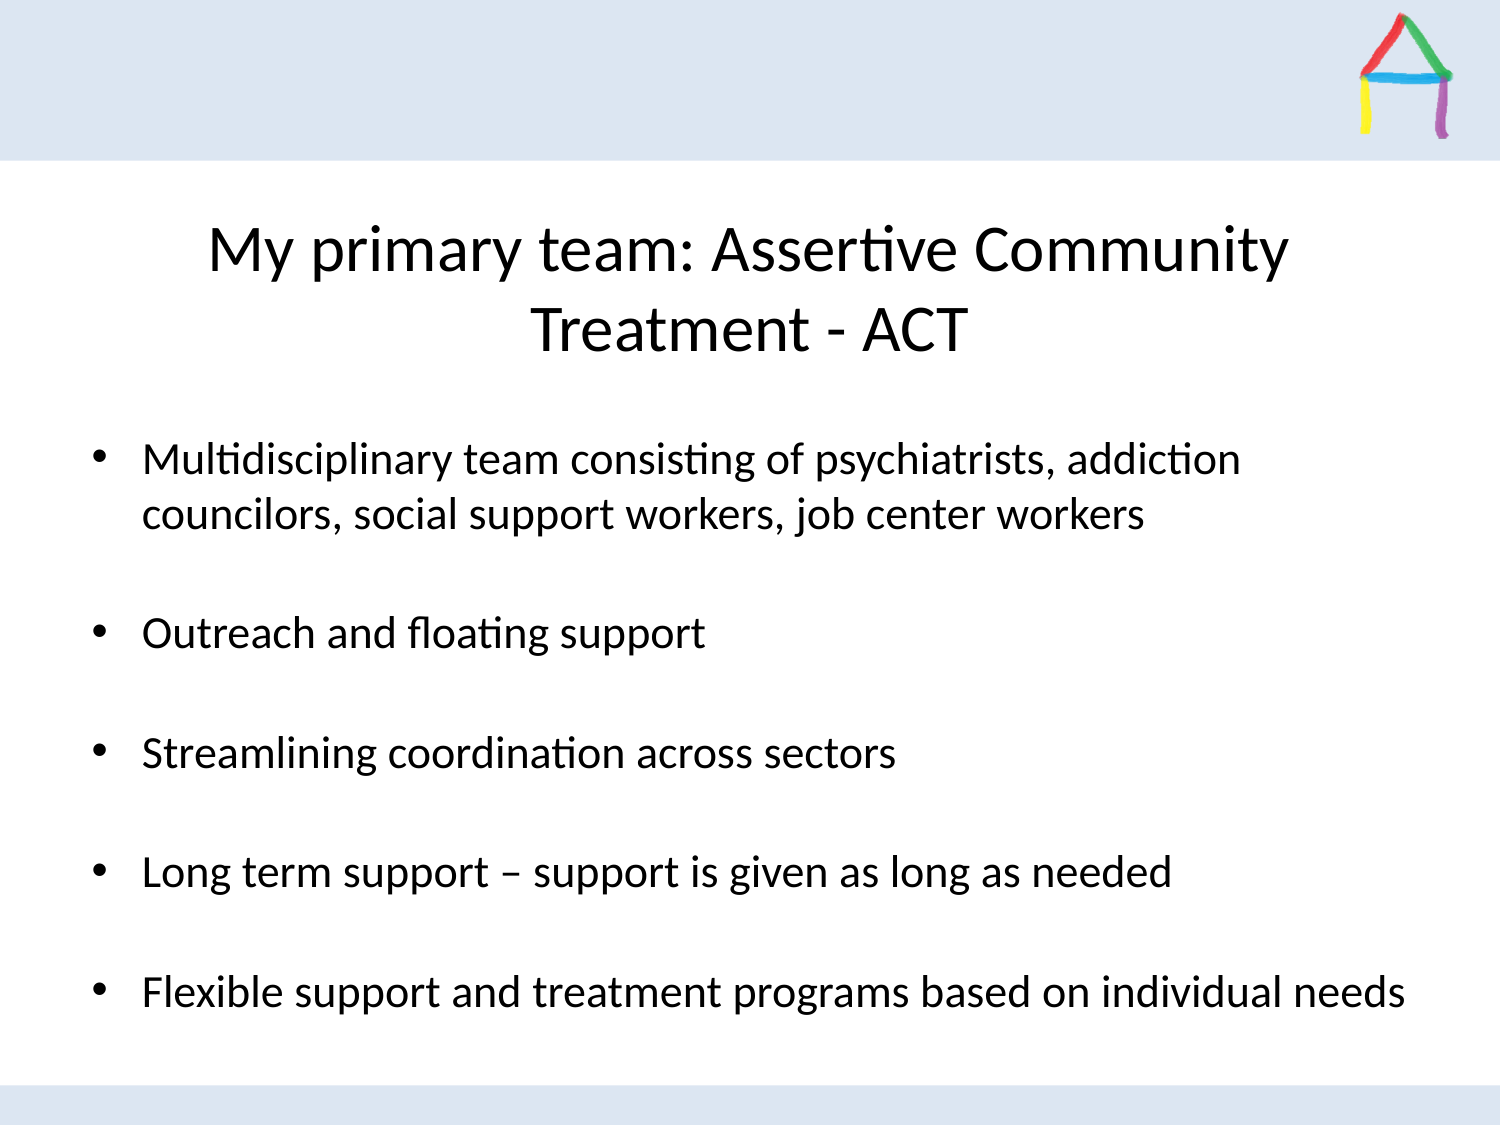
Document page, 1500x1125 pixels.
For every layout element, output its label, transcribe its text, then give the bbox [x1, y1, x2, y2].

title My primary team: Assertive Community Treatment - ACT [75, 196, 1425, 374]
picture [1352, 7, 1465, 141]
list Multidisciplinary team consisting of psychiatrists, addiction councilors, social support workers, job center workers Outreach and floating support Streamlining coordination across sectors Long term support – support is given as long as needed Flexible support and treatment programs based on individual needs [76, 420, 1427, 1053]
